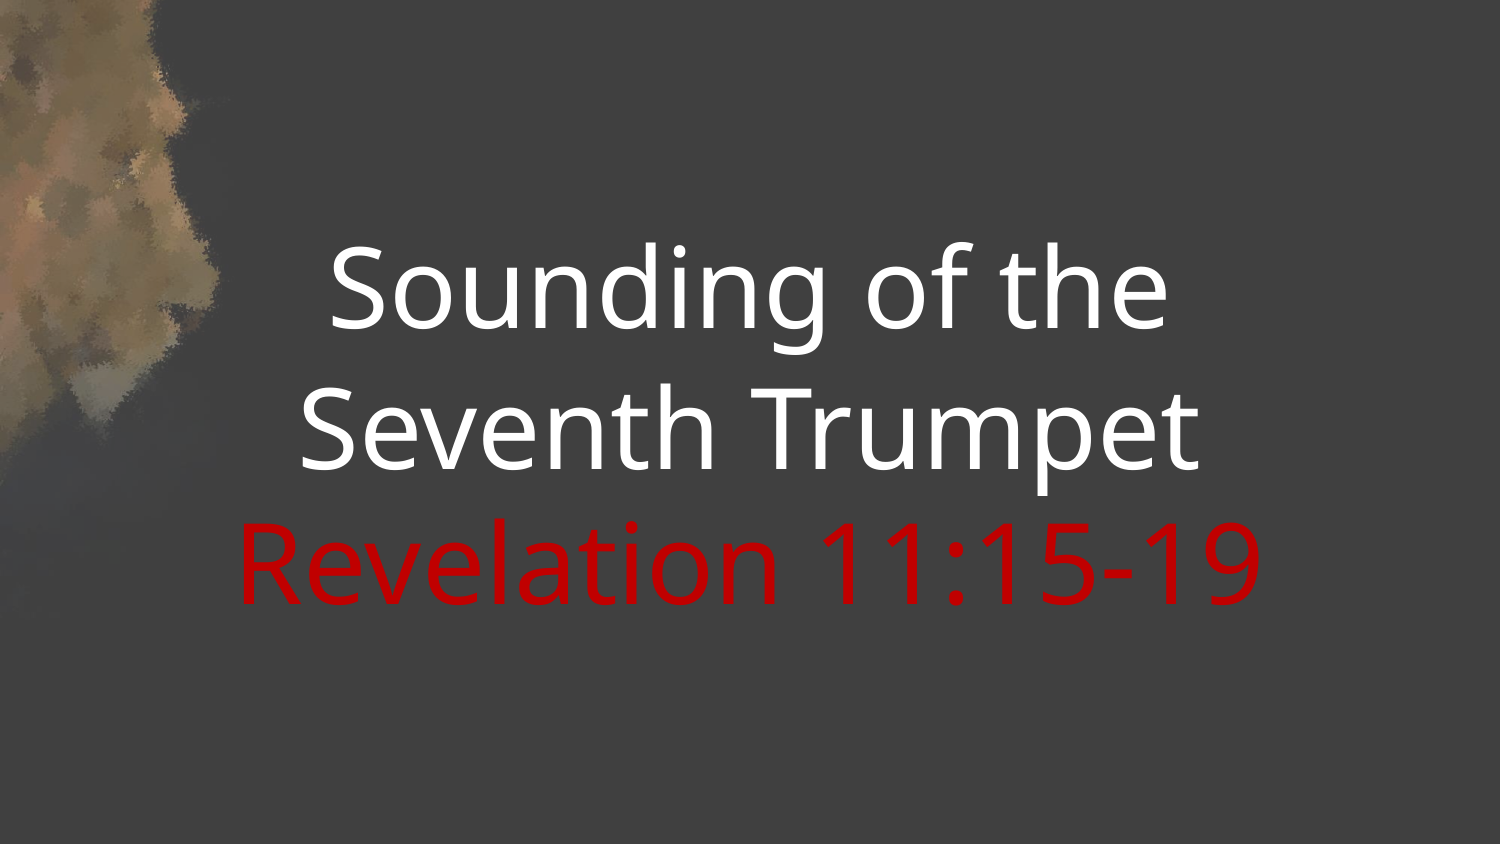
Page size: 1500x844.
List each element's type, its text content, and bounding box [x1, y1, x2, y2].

list Sounding of the Seventh Trumpet Revelation 11:15-19 [80, 64, 1420, 779]
